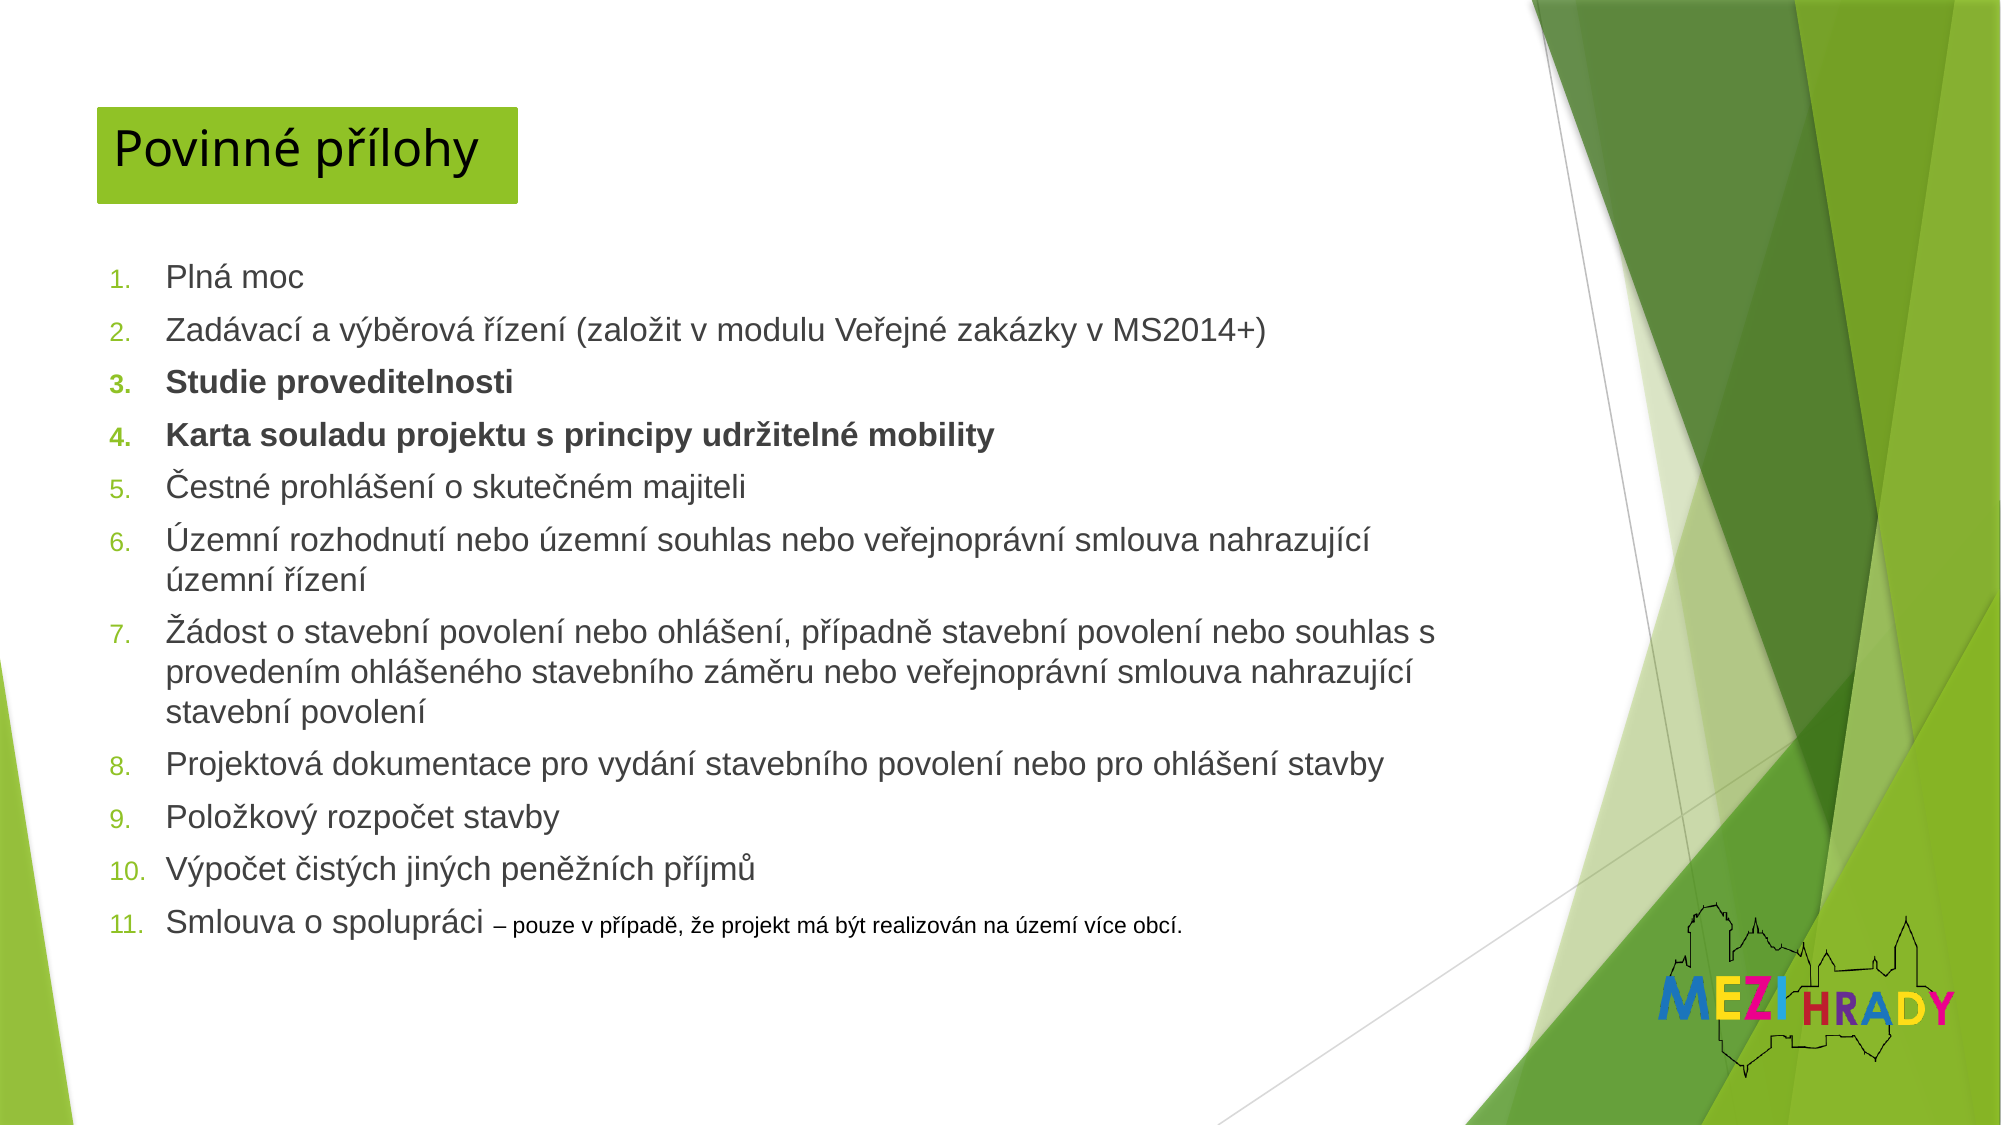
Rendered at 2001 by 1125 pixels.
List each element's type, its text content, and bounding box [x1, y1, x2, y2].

title Povinné přílohy [97, 107, 518, 204]
picture [1658, 902, 1955, 1079]
list Plná moc Zadávací a výběrová řízení (založit v modulu Veřejné zakázky v MS2014+) Studie proveditelnosti Karta souladu projektu s principy udržitelné mobility Čestné prohlášení o skutečném majiteli Územní rozhodnutí nebo územní souhlas nebo veřejnoprávní smlouva nahrazující územní řízení Žádost o stavební povolení nebo ohlášení, případně stavební povolení nebo souhlas s provedením ohlášeného stavebního záměru nebo veřejnoprávní smlouva nahrazující stavební povolení Projektová dokumentace pro vydání stavebního povolení nebo pro ohlášení stavby Položkový rozpočet stavby Výpočet čistých jiných peněžních příjmů Smlouva o spolupráci – pouze v případě, že projekt má být realizován na území více obcí. [66, 248, 1480, 941]
